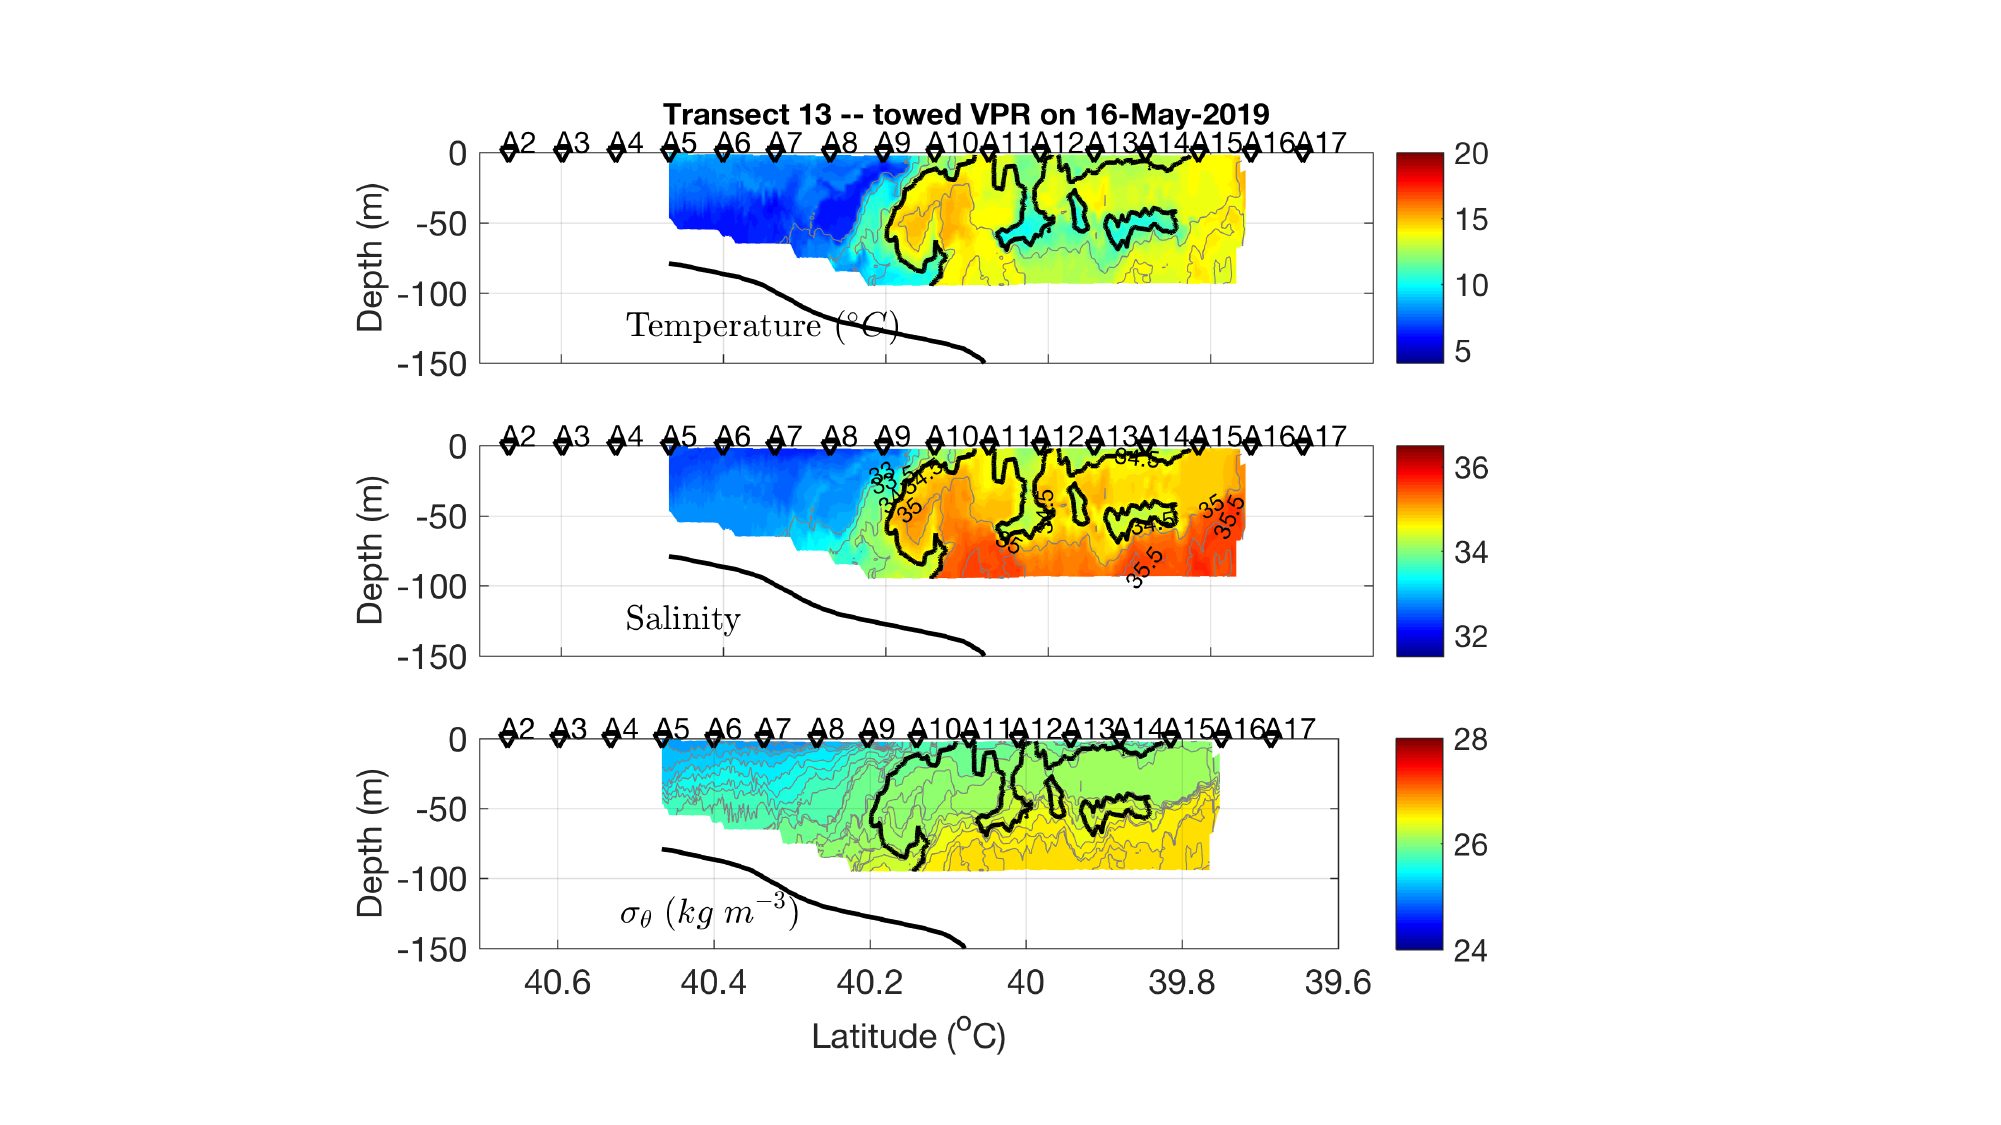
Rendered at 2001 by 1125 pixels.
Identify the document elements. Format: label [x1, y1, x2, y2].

list [310, 79, 1612, 1056]
